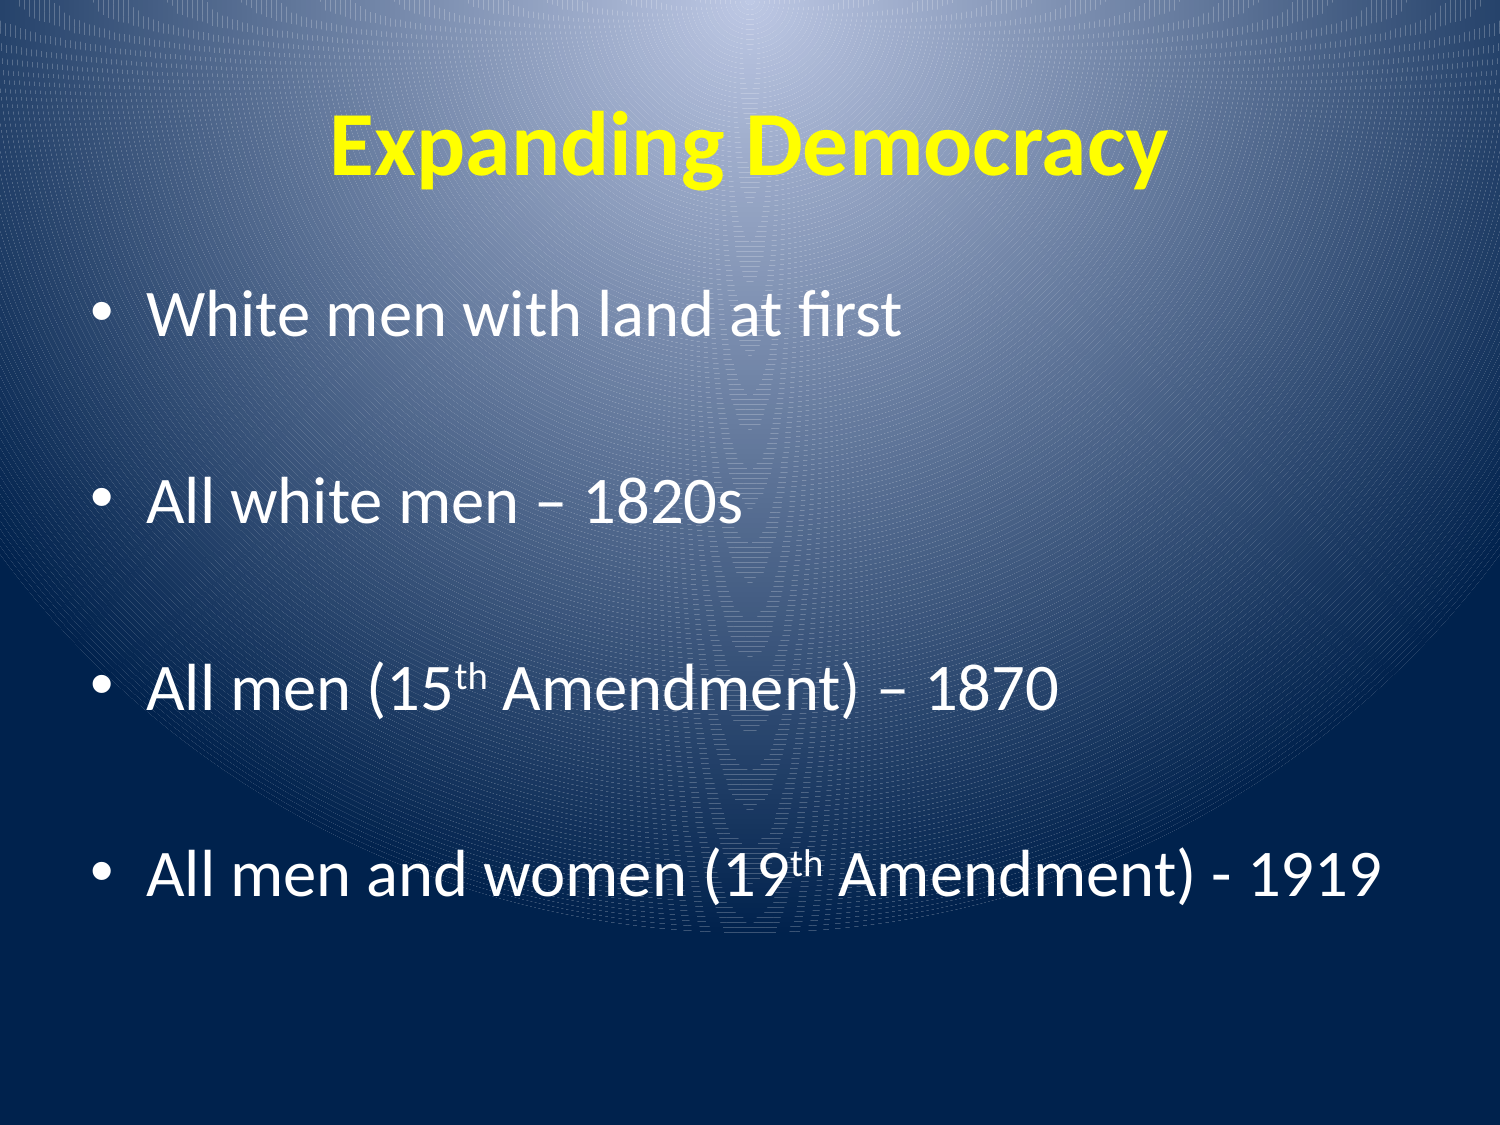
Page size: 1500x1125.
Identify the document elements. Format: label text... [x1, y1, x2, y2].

list White men with land at first All white men – 1820s All men (15th Amendment) – 1870 All men and women (19th Amendment) - 1919 [75, 262, 1425, 1097]
title Expanding Democracy [75, 45, 1425, 233]
